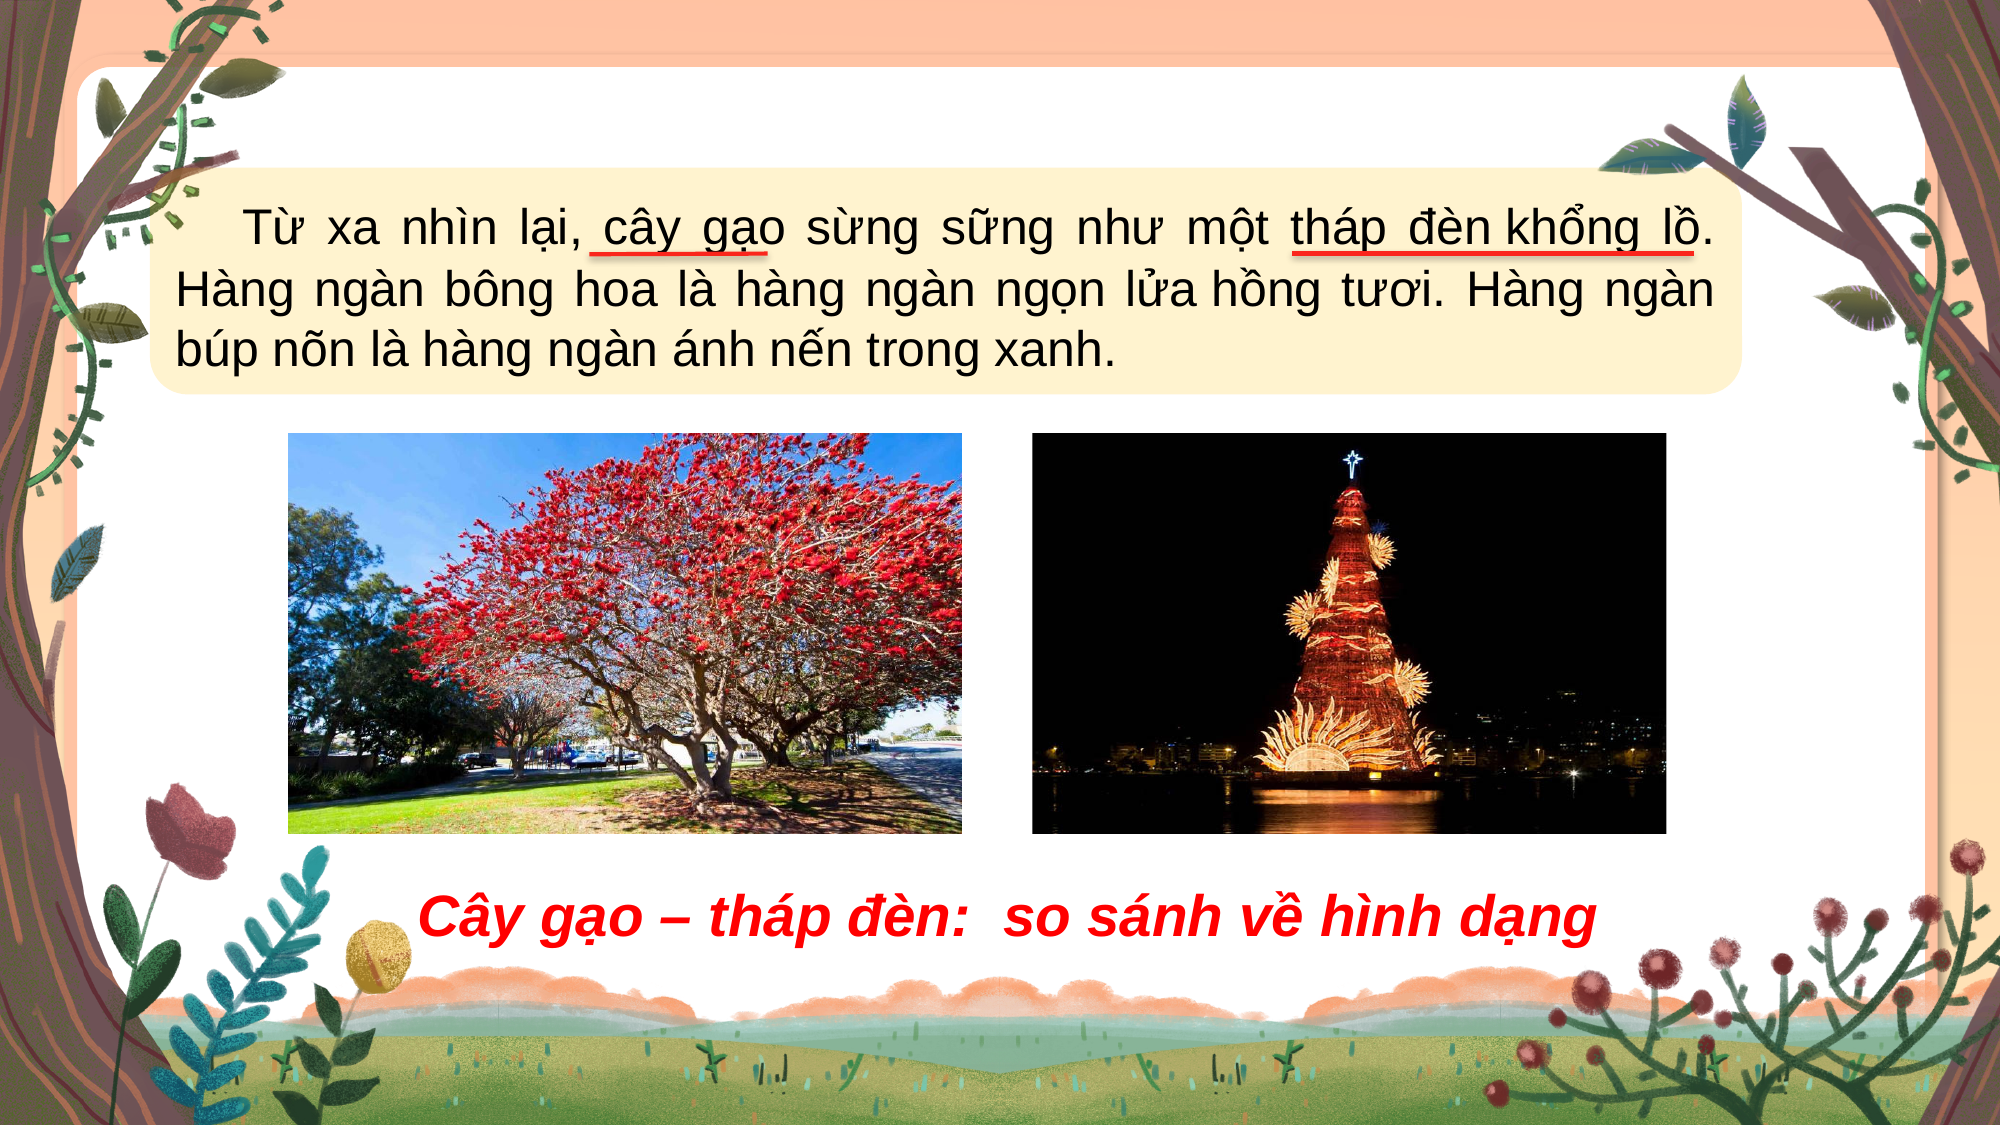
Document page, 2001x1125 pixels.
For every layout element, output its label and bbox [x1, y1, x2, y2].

picture [0, 0, 2000, 1125]
text_box [412, 916, 1481, 1125]
